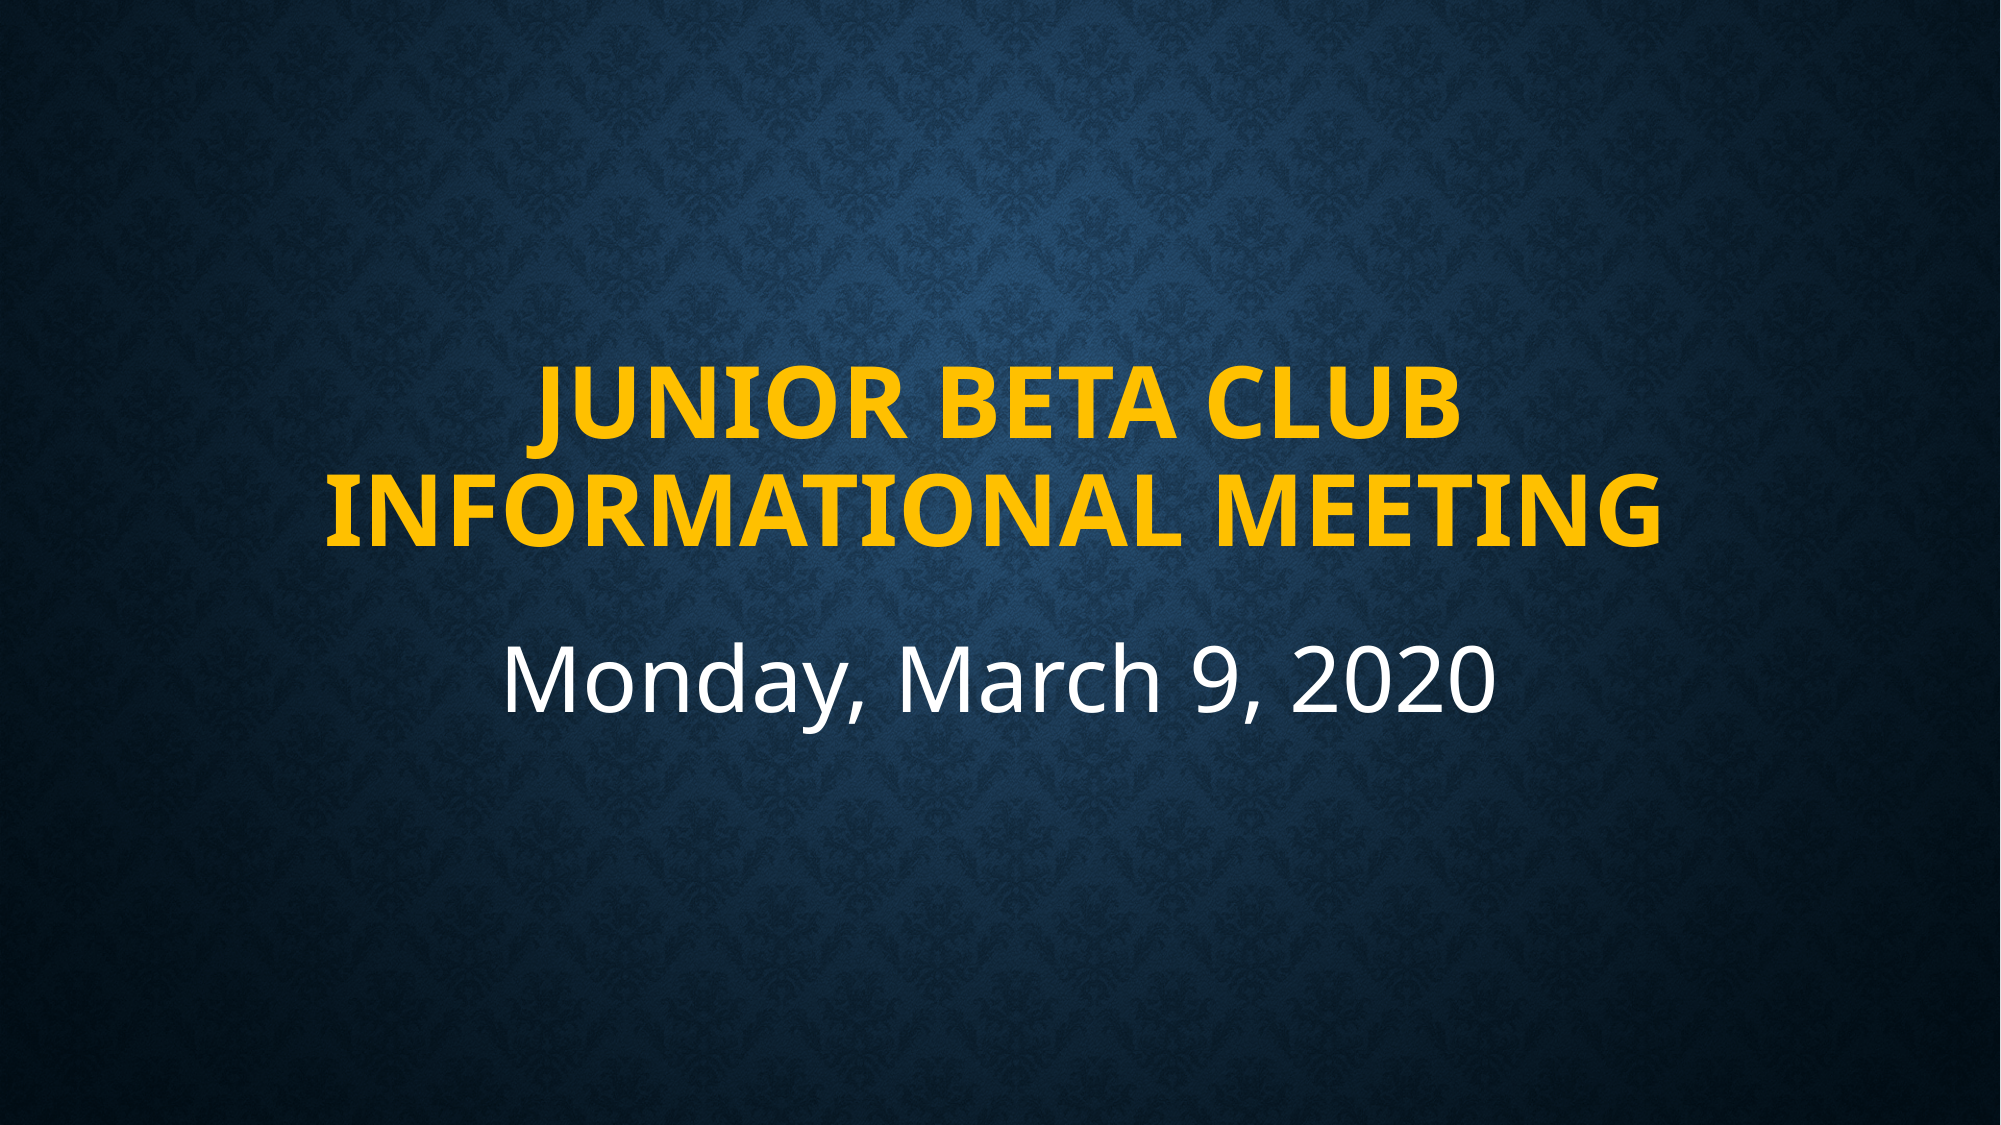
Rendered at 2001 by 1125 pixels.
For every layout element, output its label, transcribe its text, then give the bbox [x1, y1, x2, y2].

title Junior beta Club Informational Meeting [261, 184, 1739, 576]
subtitle Monday, March 9, 2020 [261, 590, 1739, 863]
